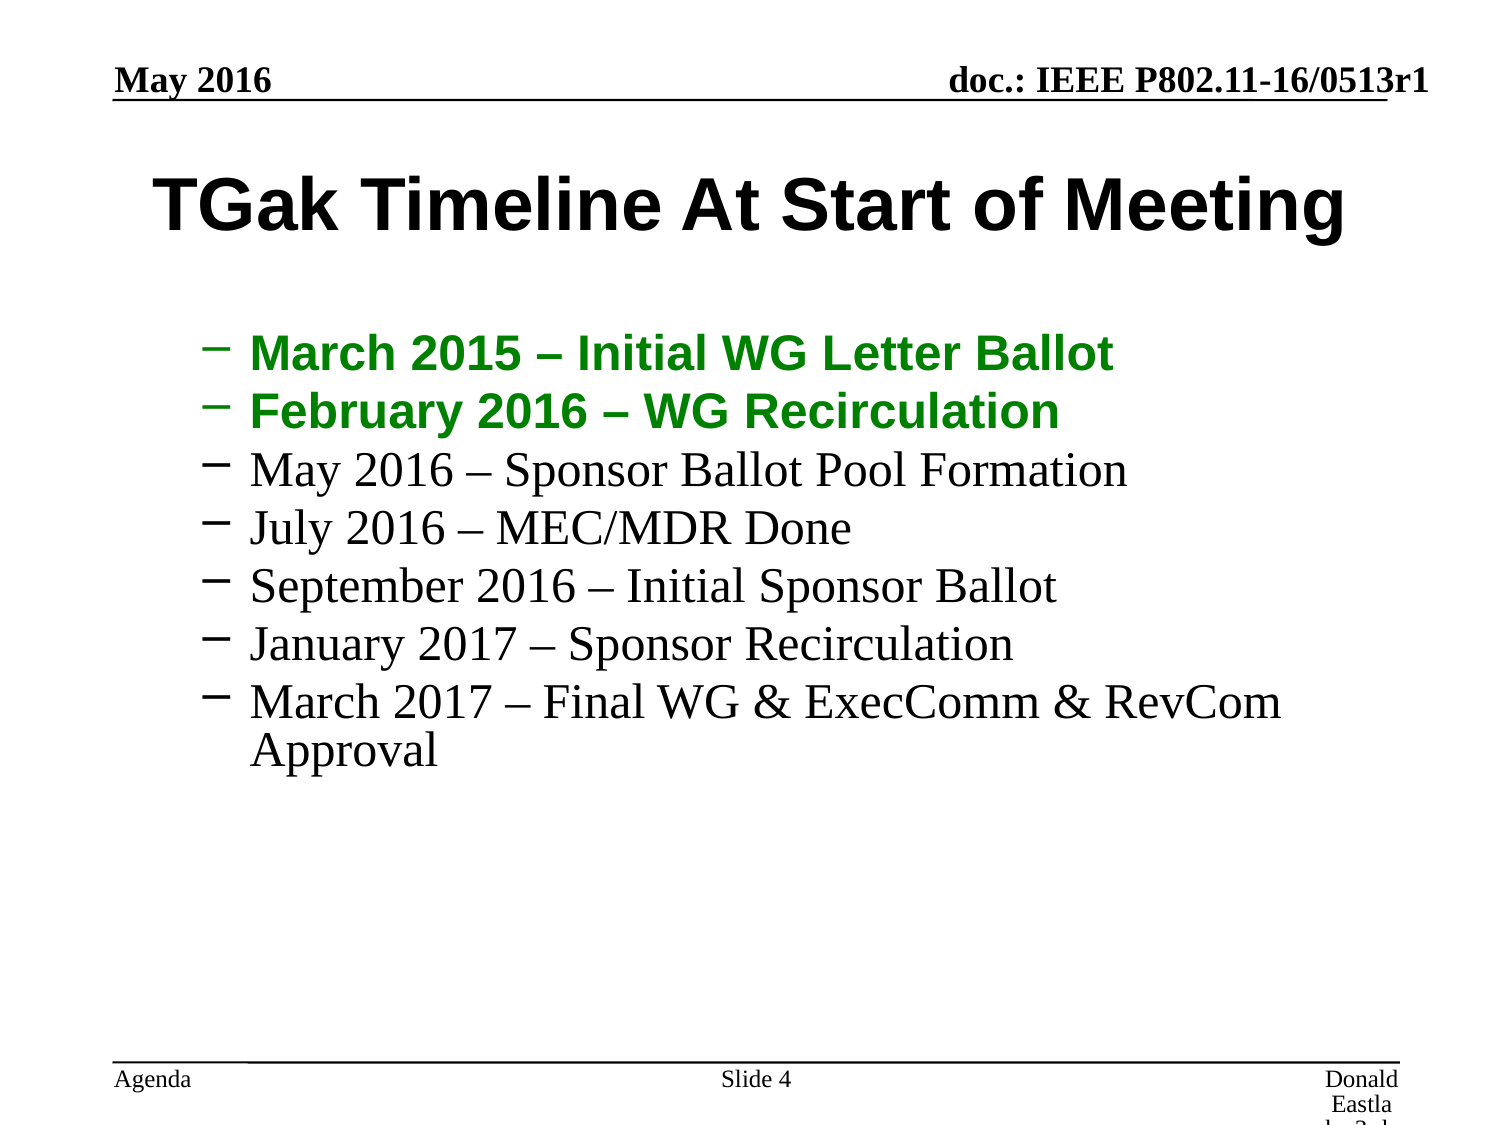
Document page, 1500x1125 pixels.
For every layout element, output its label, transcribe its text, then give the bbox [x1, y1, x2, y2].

list March 2015 – Initial WG Letter Ballot February 2016 – WG Recirculation May 2016 – Sponsor Ballot Pool Formation July 2016 – MEC/MDR Done September 2016 – Initial Sponsor Ballot January 2017 – Sponsor Recirculation March 2017 – Final WG & ExecComm & RevCom Approval [112, 324, 1388, 1000]
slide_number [114, 54, 290, 100]
slide_number Slide 4 [712, 1062, 800, 1093]
title TGak Timeline At Start of Meeting [112, 112, 1388, 288]
footer Donald Eastlake 3rd, Huawei Technologies [1325, 1062, 1402, 1093]
